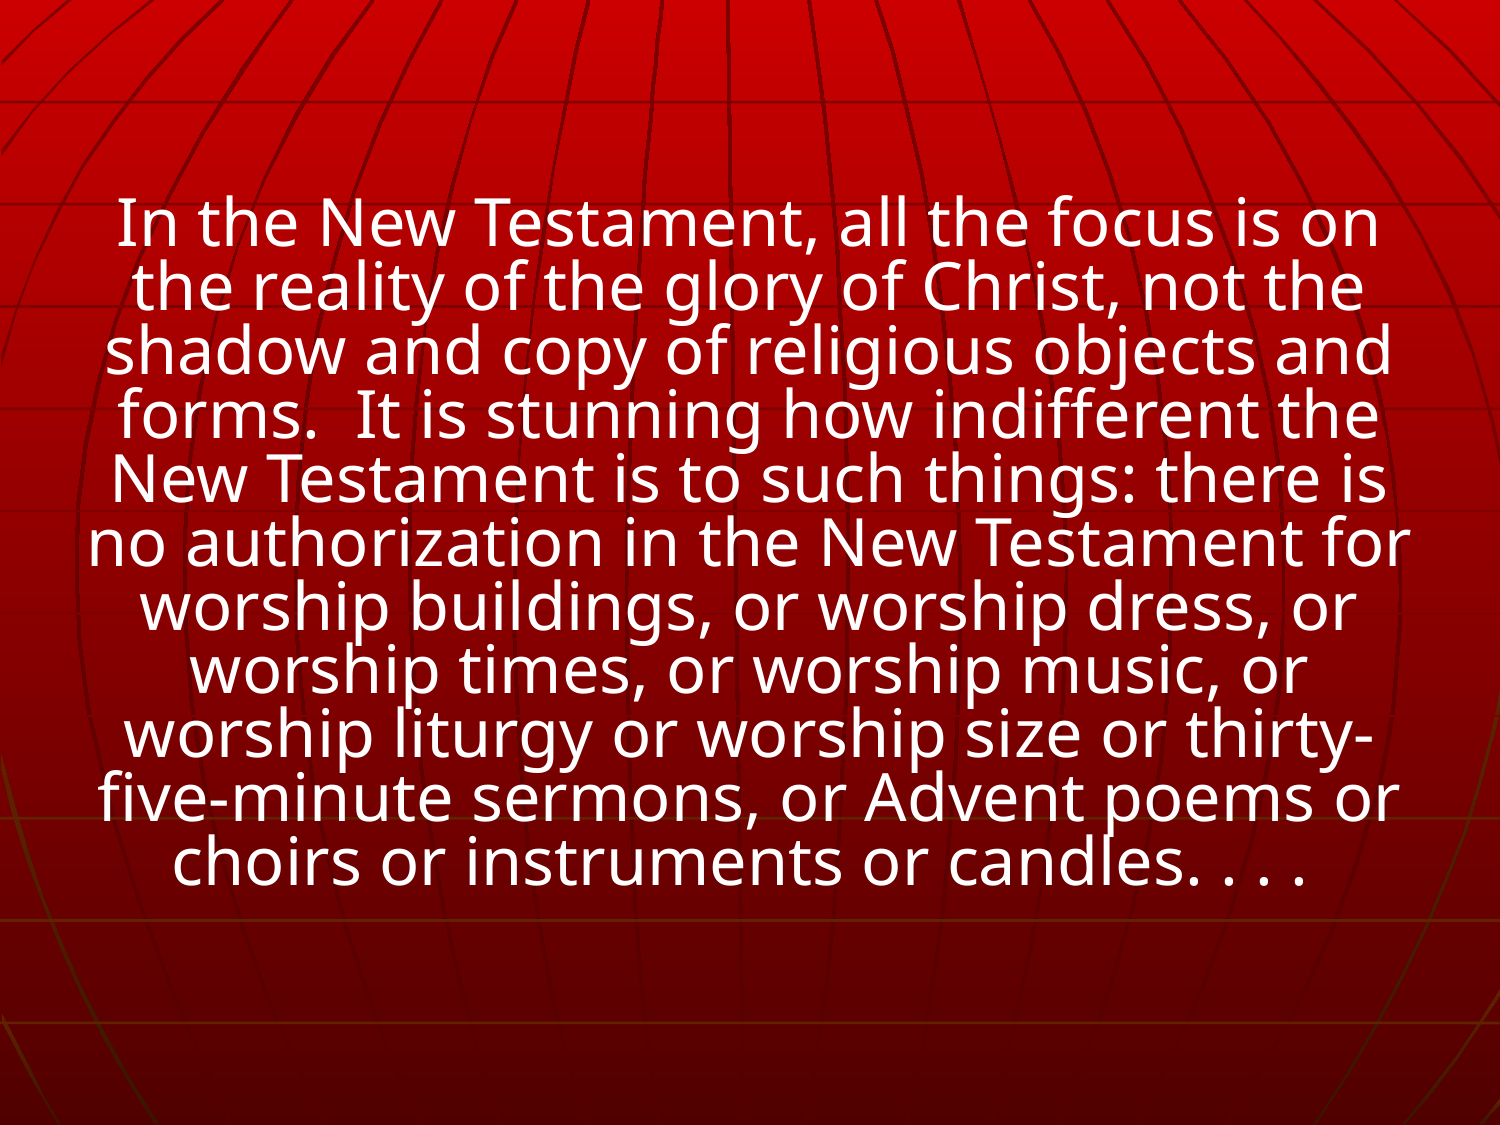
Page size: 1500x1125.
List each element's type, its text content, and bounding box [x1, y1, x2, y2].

text_box In the New Testament, all the focus is on the reality of the glory of Christ, not the shadow and copy of religious objects and forms. It is stunning how indifferent the New Testament is to such things: there is no authorization in the New Testament for worship buildings, or worship dress, or worship times, or worship music, or worship liturgy or worship size or thirty-five-minute sermons, or Advent poems or choirs or instruments or candles. . . . [78, 187, 1422, 906]
